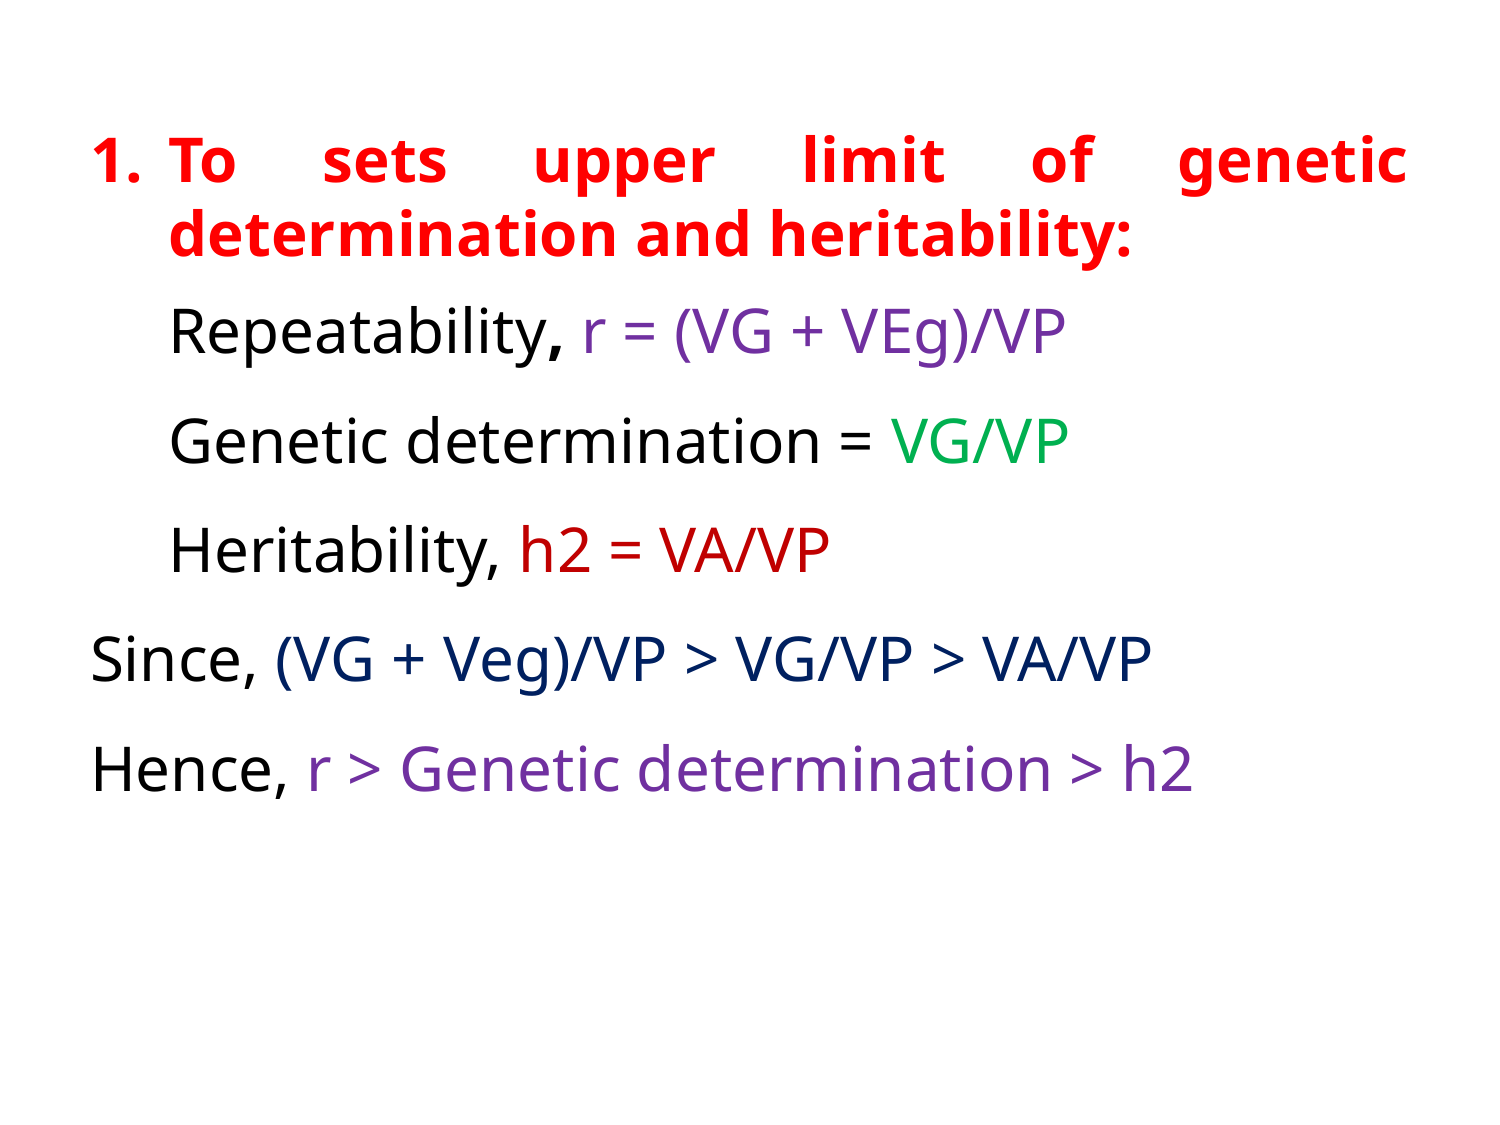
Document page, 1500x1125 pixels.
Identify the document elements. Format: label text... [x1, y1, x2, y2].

list To sets upper limit of genetic determination and heritability: Repeatability, r = (VG + VEg)/VP Genetic determination = VG/VP Heritability, h2 = VA/VP Since, (VG + Veg)/VP > VG/VP > VA/VP Hence, r > Genetic determination > h2 [75, 112, 1425, 1005]
